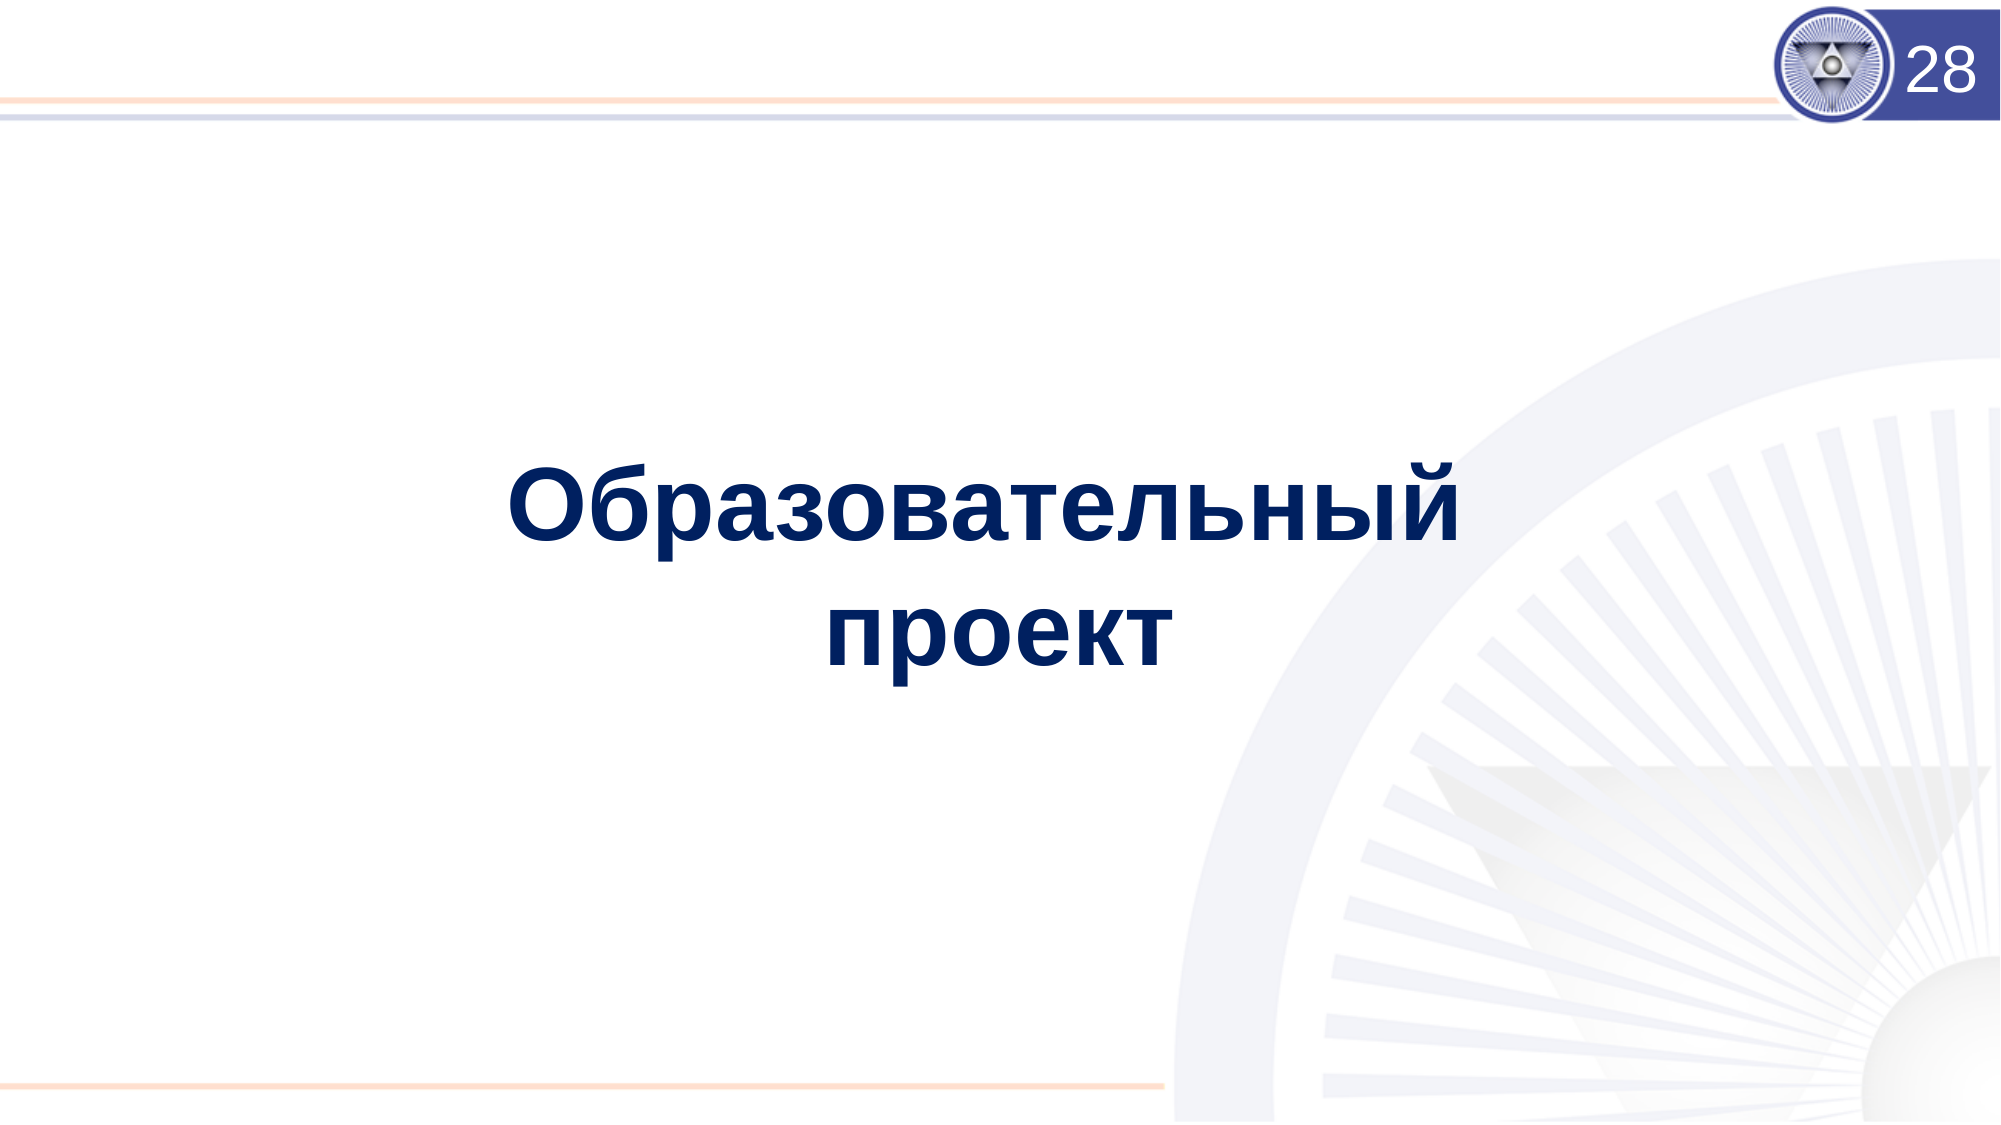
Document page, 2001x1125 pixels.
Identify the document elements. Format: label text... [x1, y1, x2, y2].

slide_number 28 [1543, 35, 1994, 96]
picture [0, 0, 2001, 1125]
text_box Образовательный проект [422, 428, 1577, 694]
